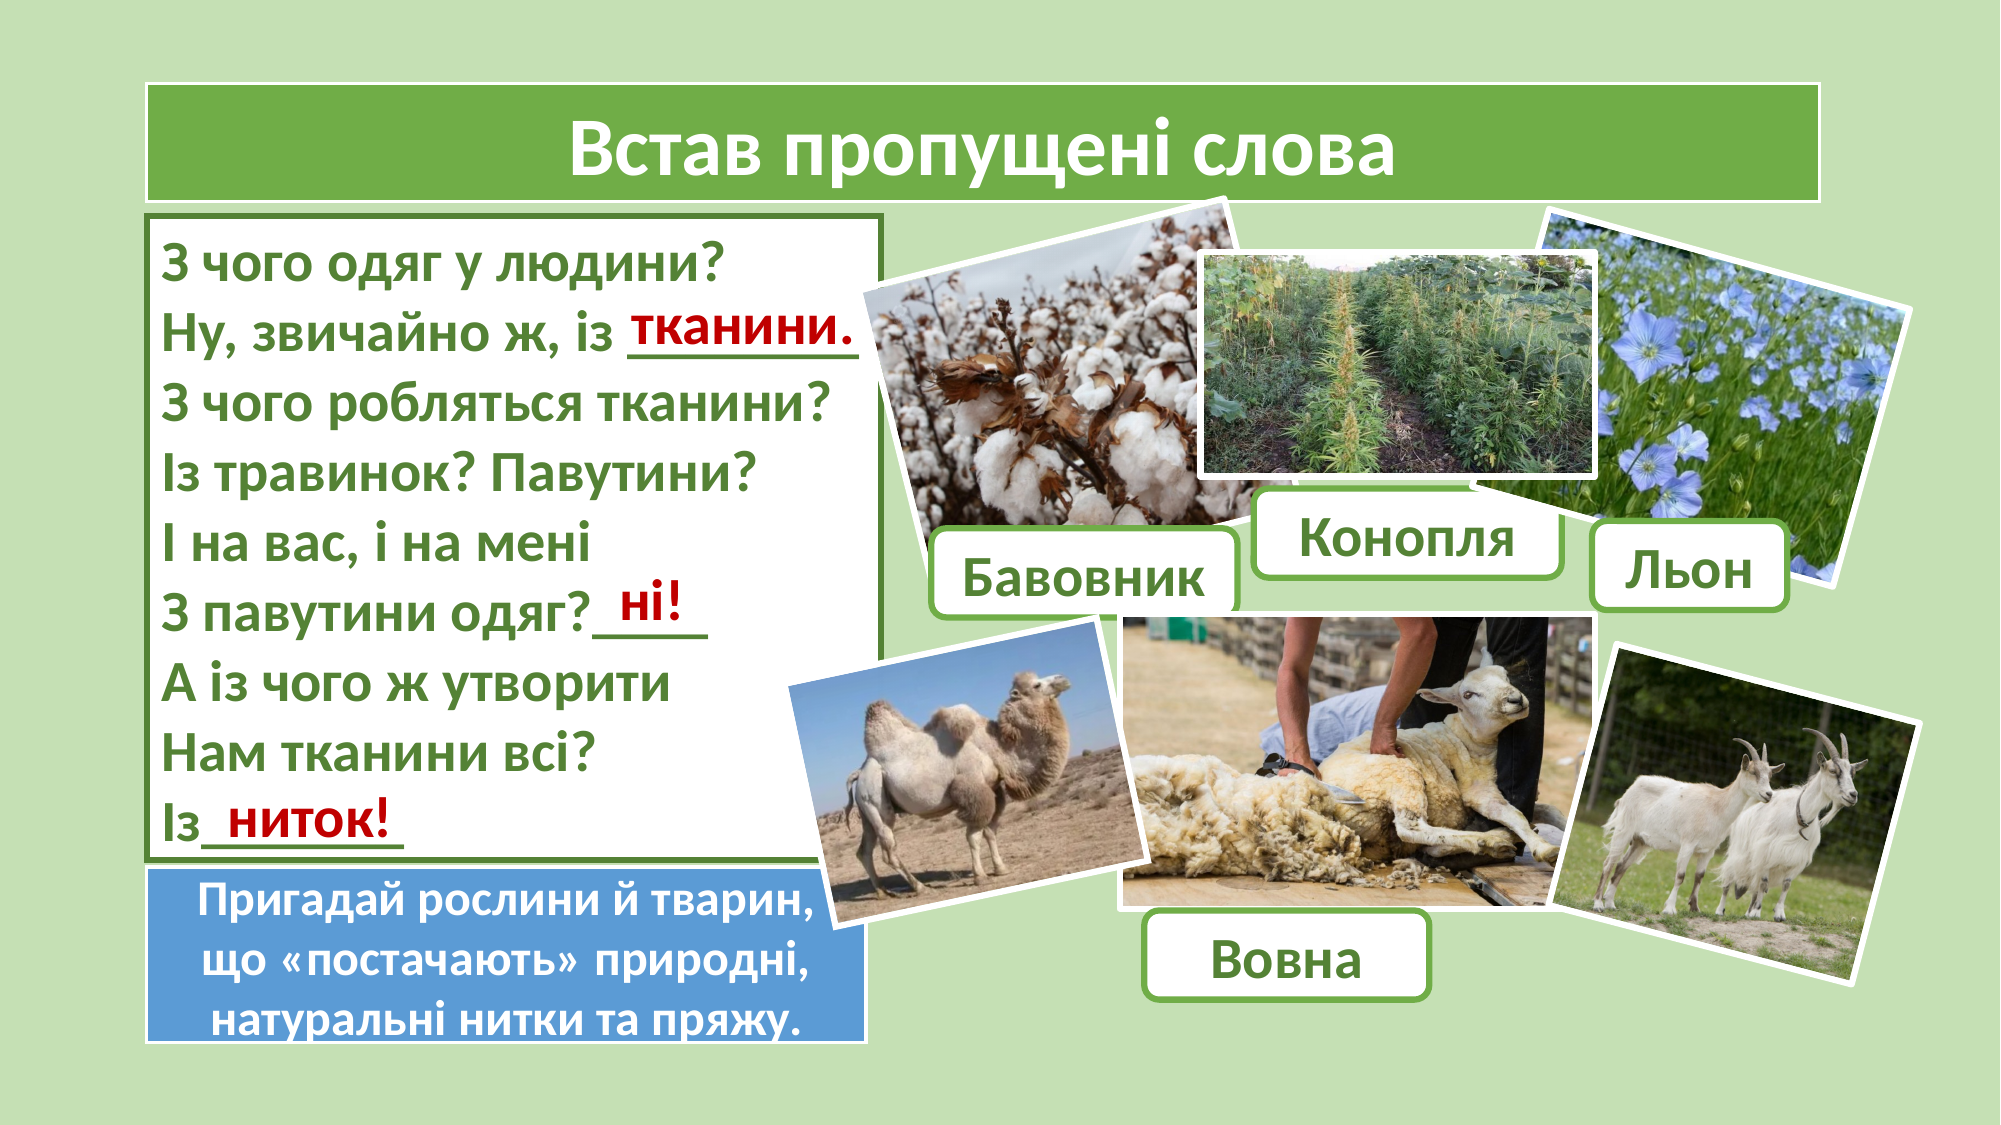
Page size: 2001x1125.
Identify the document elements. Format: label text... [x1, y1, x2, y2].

text_box Бавовник [930, 554, 1239, 619]
text_box З чого одяг у людини? Ну, звичайно ж, із ________ З чого робляться тканини? Із травинок? Павутини? І на вас, і на мені З павутини одяг?____ А із чого ж утворити Нам тканини всі? Із_______ [146, 215, 882, 861]
text_box Встав пропущені слова [145, 82, 1821, 203]
picture [863, 203, 1905, 582]
text_box Вовна [1143, 909, 1431, 1001]
text_box ниток! [212, 772, 441, 857]
picture [789, 617, 1915, 980]
text_box Конопля [1252, 487, 1563, 579]
text_box ні! [604, 555, 708, 640]
text_box Пригадай рослини й тварин, що «постачають» природні, натуральні нитки та пряжу. [145, 865, 868, 1044]
text_box тканини. [616, 278, 882, 364]
text_box Льон [1590, 539, 1789, 612]
